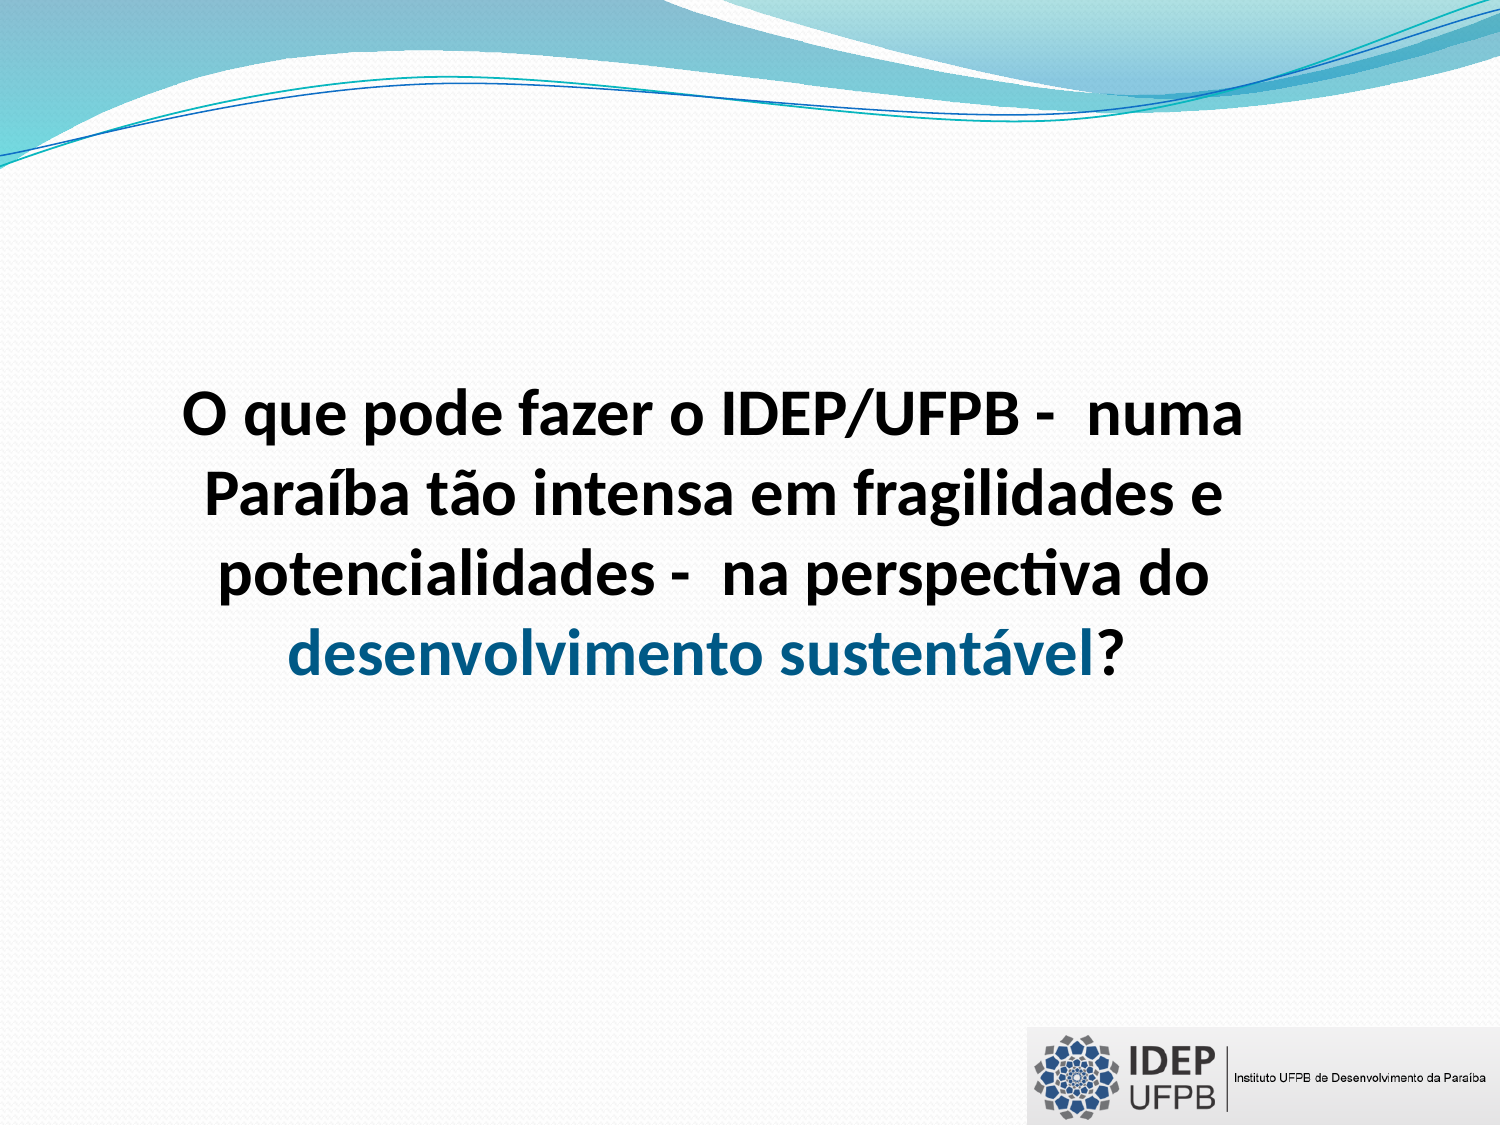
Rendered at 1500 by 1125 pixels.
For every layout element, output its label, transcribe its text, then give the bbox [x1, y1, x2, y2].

picture [1027, 1026, 1500, 1125]
text_box O que pode fazer o IDEP/UFPB - numa Paraíba tão intensa em fragilidades e potencialidades - na perspectiva do desenvolvimento sustentável? [123, 361, 1306, 697]
